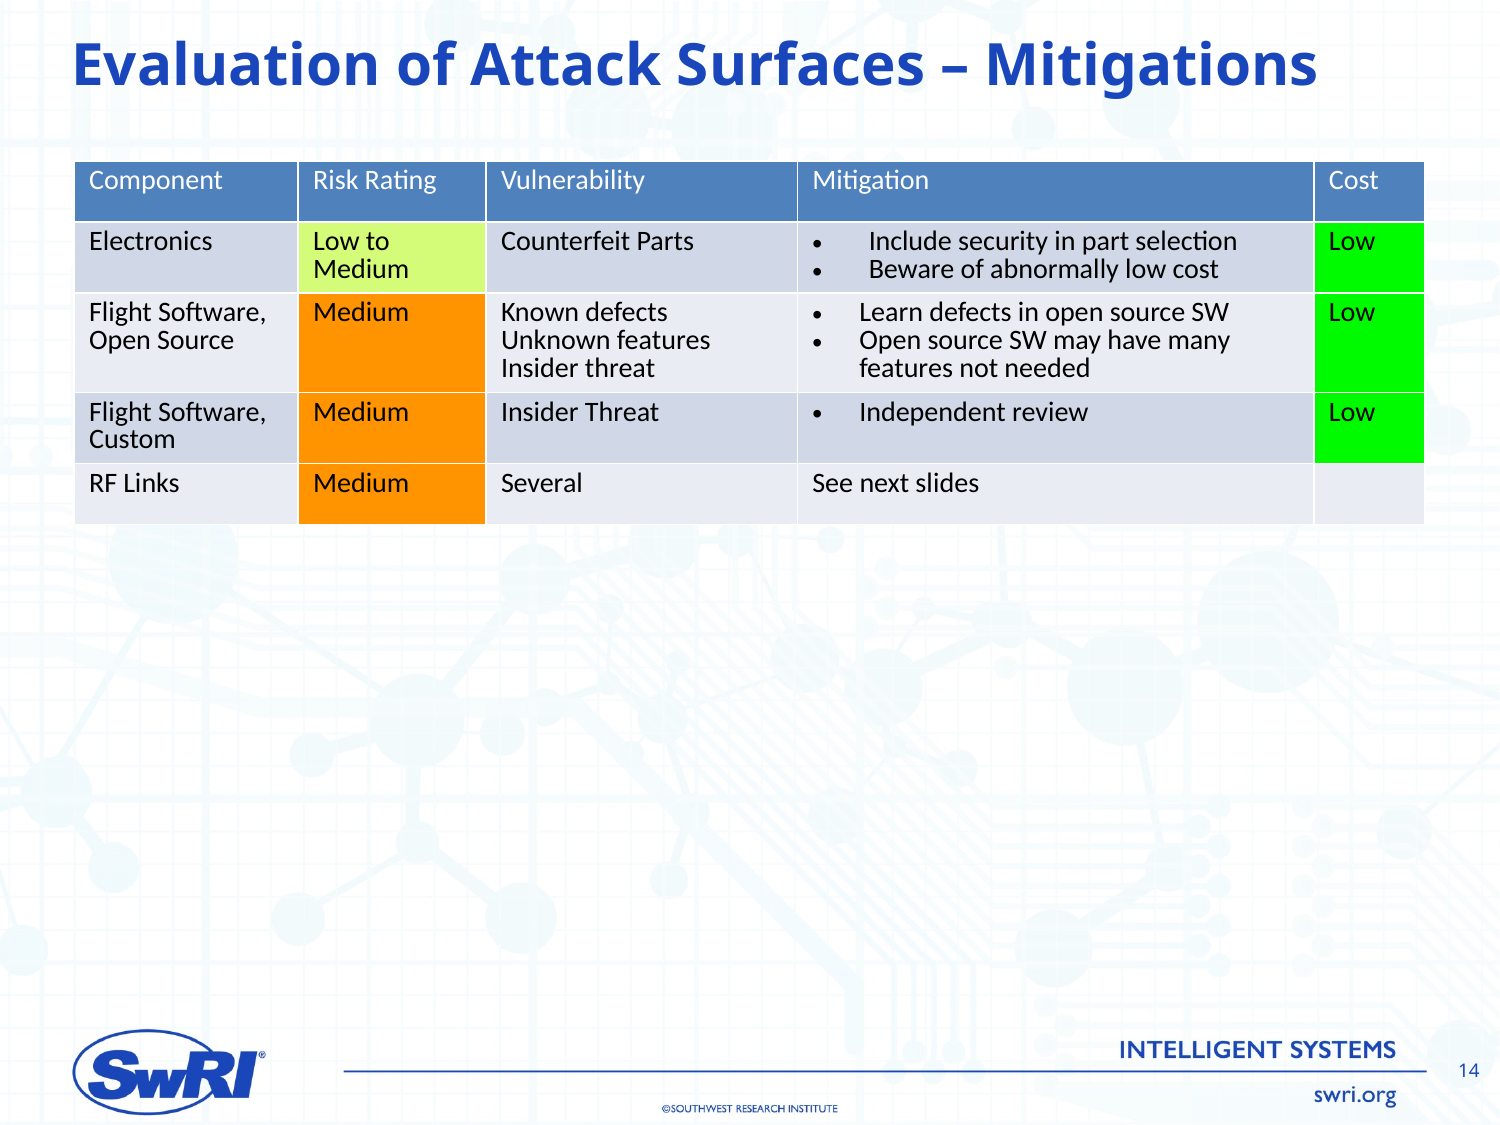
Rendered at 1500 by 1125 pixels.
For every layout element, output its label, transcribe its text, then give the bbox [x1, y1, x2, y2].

table_header Component [75, 162, 297, 221]
table_cell Several [487, 464, 797, 524]
table_cell Low to Medium [299, 223, 485, 292]
table_cell Include security in part selection Beware of abnormally low cost [798, 223, 1313, 292]
table_cell Medium [299, 464, 485, 524]
table_cell Low [1315, 393, 1424, 463]
table_cell Medium [299, 294, 485, 392]
table_cell Known defects Unknown features Insider threat [487, 294, 797, 392]
picture [0, 0, 1500, 1125]
table_cell RF Links [75, 464, 297, 524]
table_header Mitigation [798, 162, 1313, 221]
table_cell Insider Threat [487, 393, 797, 463]
table_cell Low [1315, 223, 1424, 292]
table_cell Low [1315, 294, 1424, 392]
title Evaluation of Attack Surfaces – Mitigations [56, 4, 1482, 128]
slide_number 14 [1424, 1041, 1495, 1102]
table_cell Independent review [798, 393, 1313, 463]
table_cell Flight Software, Open Source [75, 294, 297, 392]
table_cell See next slides [798, 464, 1313, 524]
table_cell Counterfeit Parts [487, 223, 797, 292]
table_header Cost [1315, 162, 1424, 221]
table_header Vulnerability [487, 162, 797, 221]
table_cell Electronics [75, 223, 297, 292]
table_cell Learn defects in open source SW Open source SW may have many features not needed [798, 294, 1313, 392]
table_cell Flight Software, Custom [75, 393, 297, 463]
table_cell [1315, 464, 1424, 524]
table_cell Medium [299, 393, 485, 463]
table_header Risk Rating [299, 162, 485, 221]
